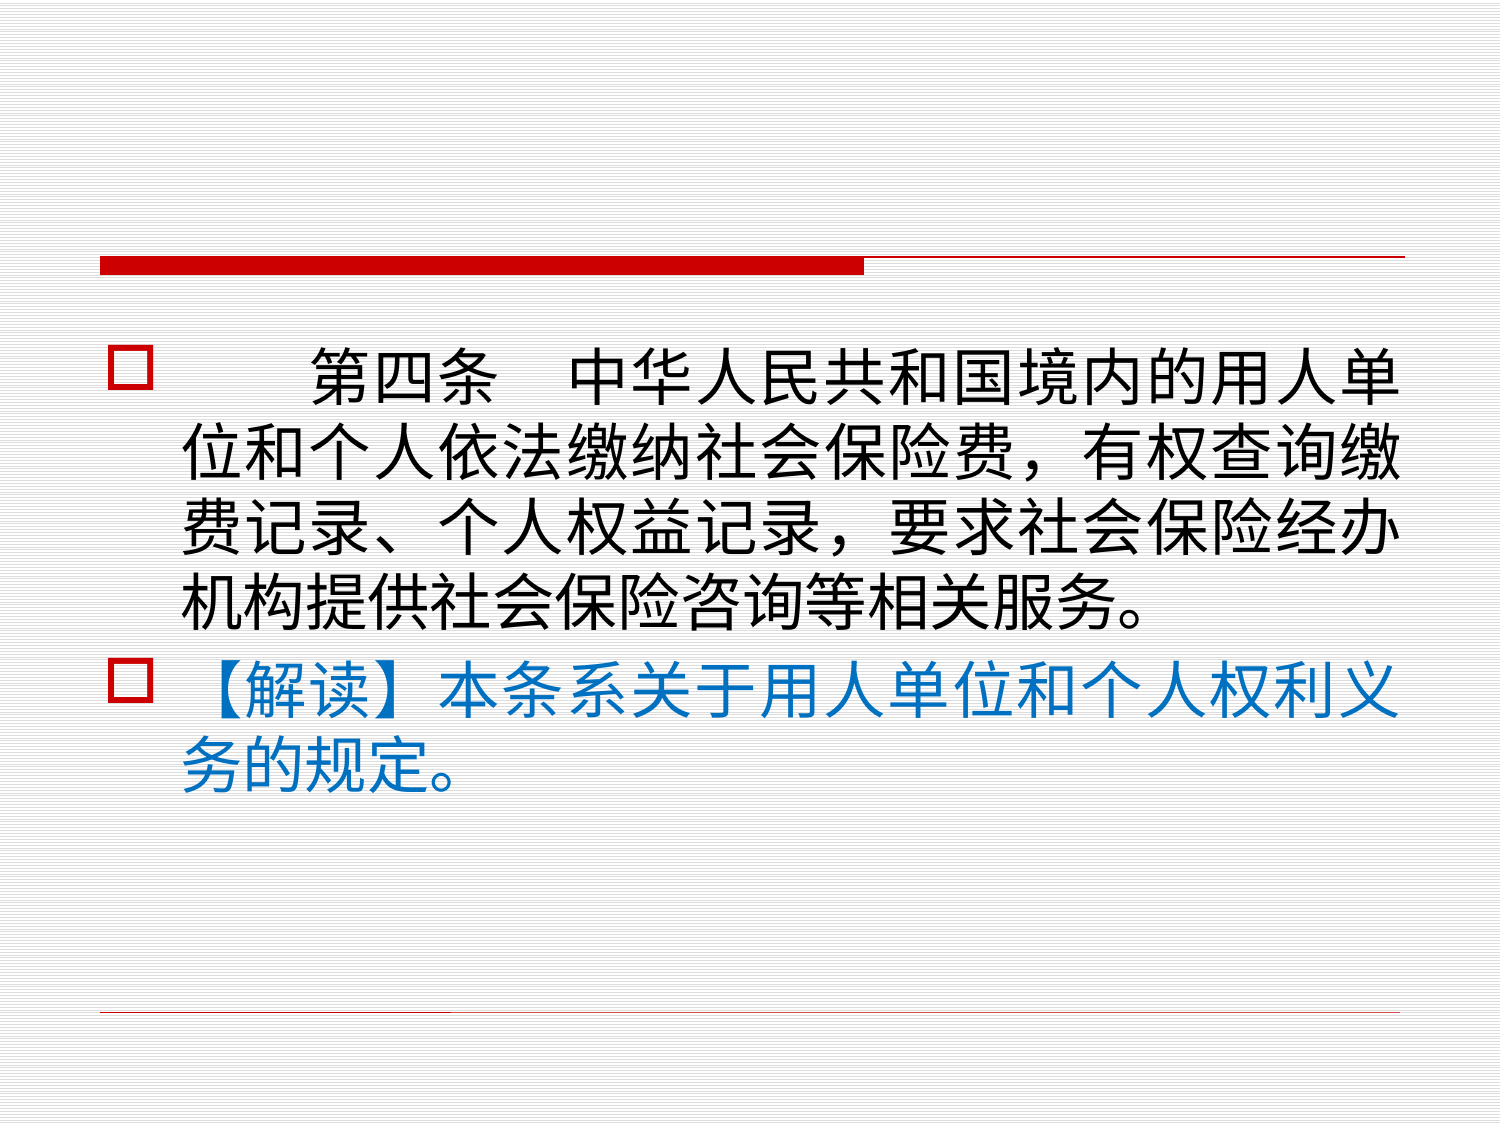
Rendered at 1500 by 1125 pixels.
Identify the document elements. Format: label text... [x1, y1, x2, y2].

list 第四条 中华人民共和国境内的用人单位和个人依法缴纳社会保险费，有权查询缴费记录、个人权益记录，要求社会保险经办机构提供社会保险咨询等相关服务。 【解读】本条系关于用人单位和个人权利义务的规定。 [87, 330, 1418, 1083]
